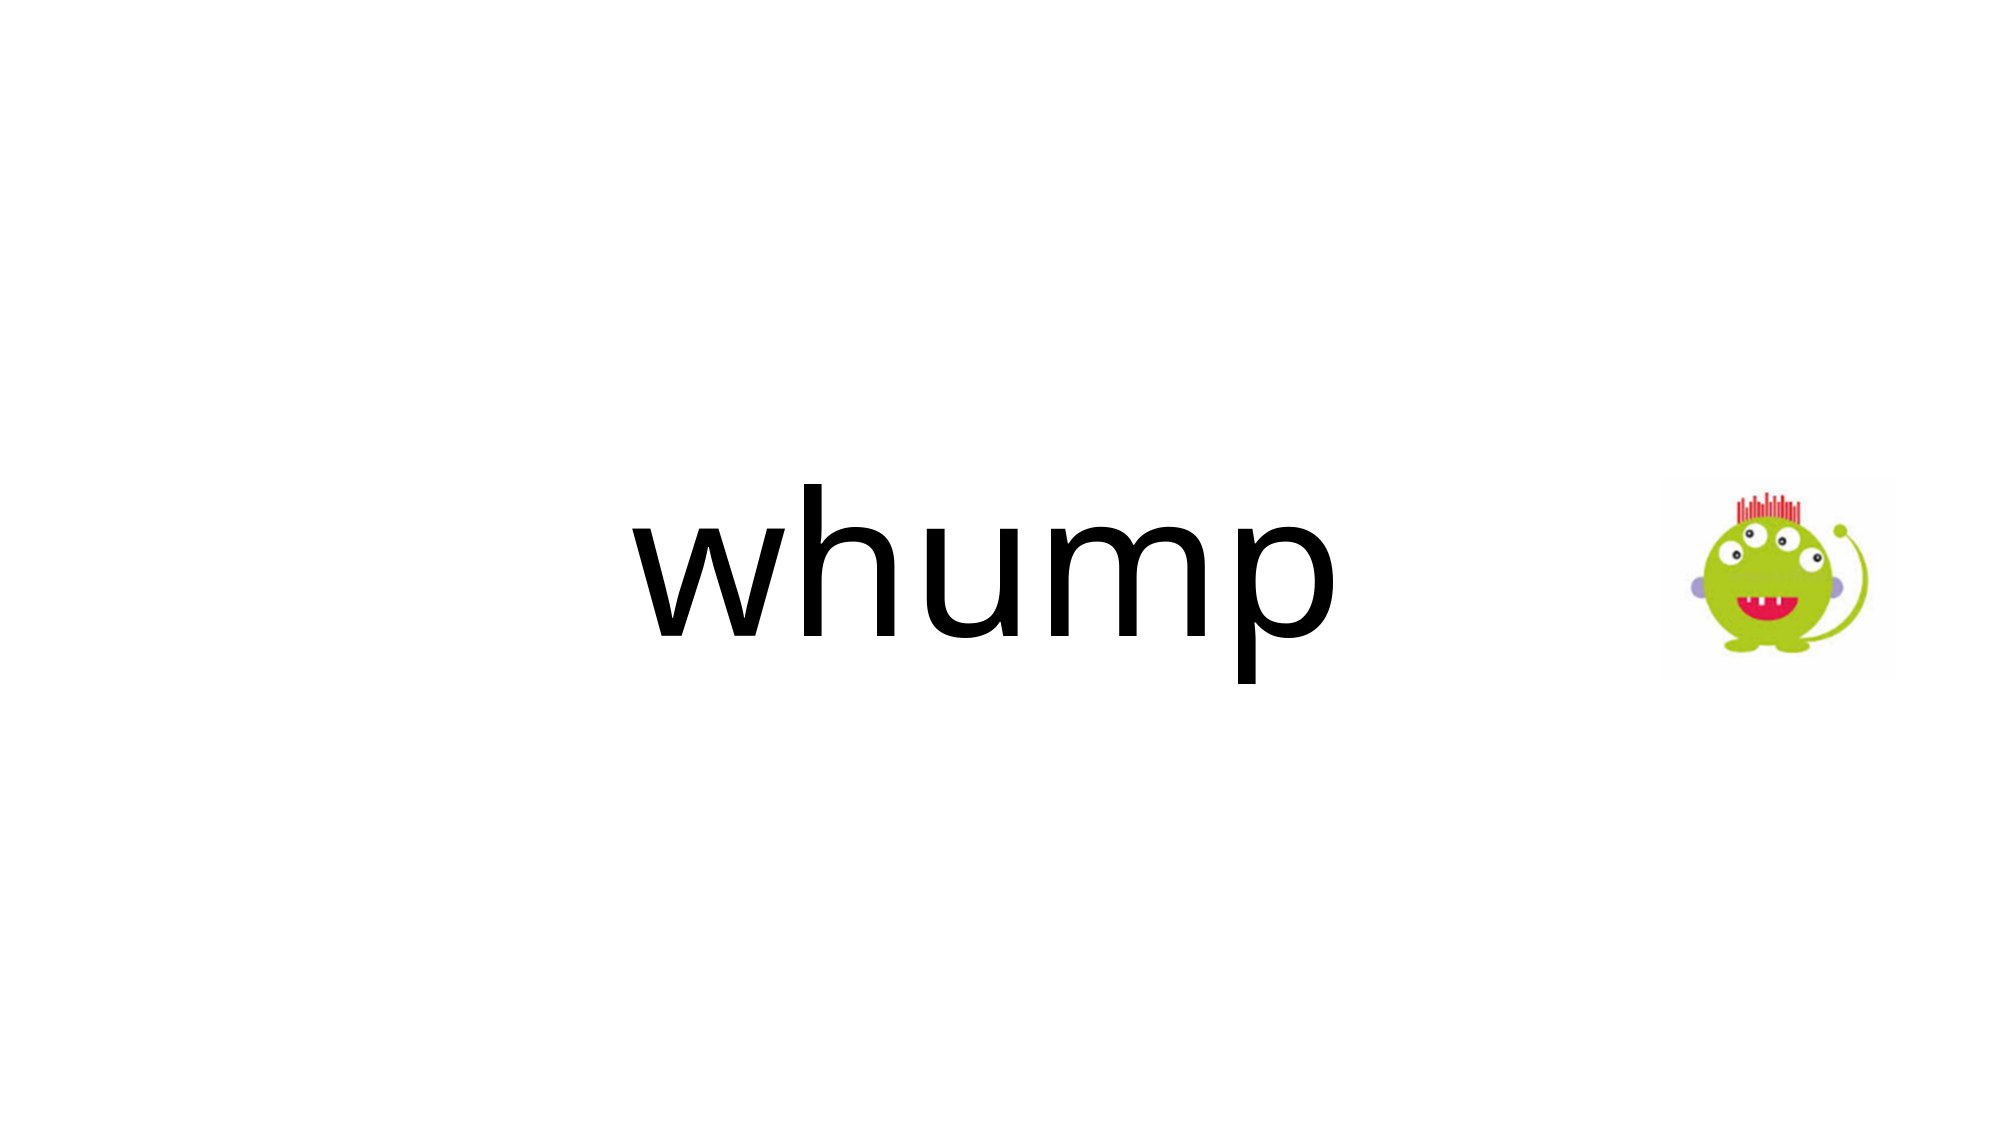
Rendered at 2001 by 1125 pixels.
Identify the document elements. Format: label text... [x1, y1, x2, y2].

title whump [125, 462, 1850, 681]
picture [1663, 477, 1896, 681]
